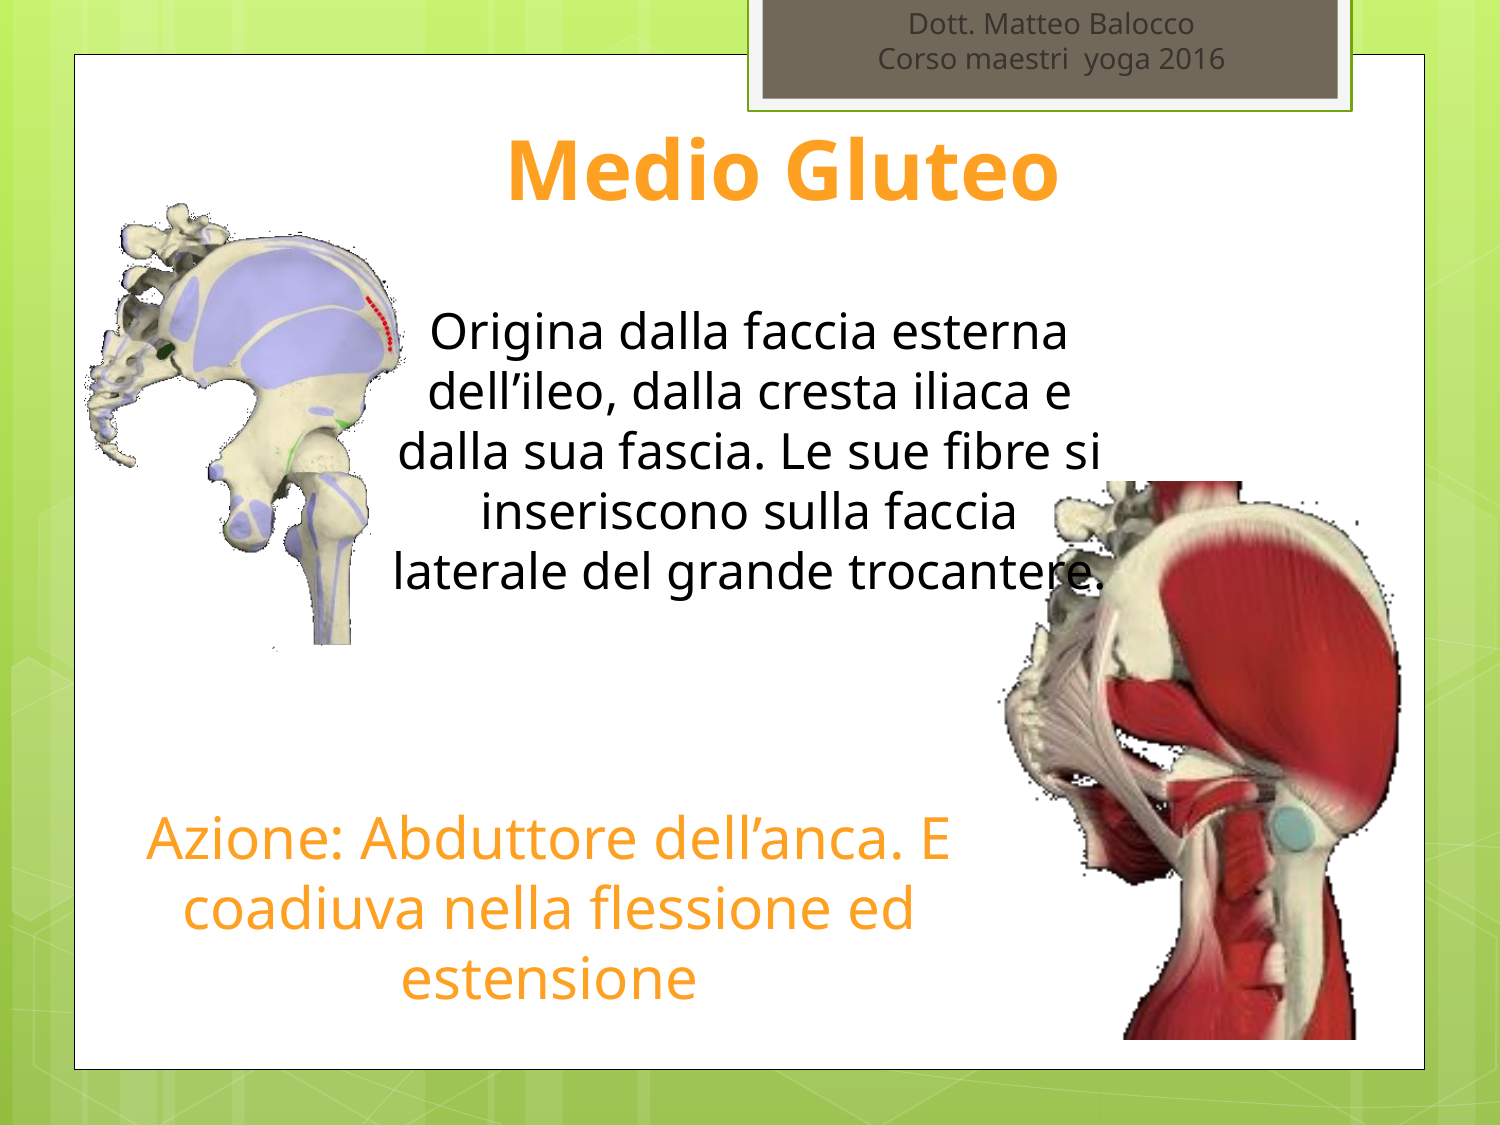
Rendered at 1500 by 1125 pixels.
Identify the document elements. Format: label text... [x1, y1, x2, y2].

picture [84, 179, 550, 671]
text_box Origina dalla faccia esterna dell’ileo, dalla cresta iliaca e dalla sua fascia. Le sue fibre si inseriscono sulla faccia laterale del grande trocantere. [555, 291, 1125, 607]
text_box Azione: Abduttore dell’anca. E coadiuva nella flessione ed estensione [68, 794, 765, 1019]
text_box Medio Gluteo [490, 110, 1077, 225]
picture [771, 481, 1500, 1040]
text_box Dott. Matteo Balocco Corso maestri yoga 2016 [779, 0, 1324, 83]
